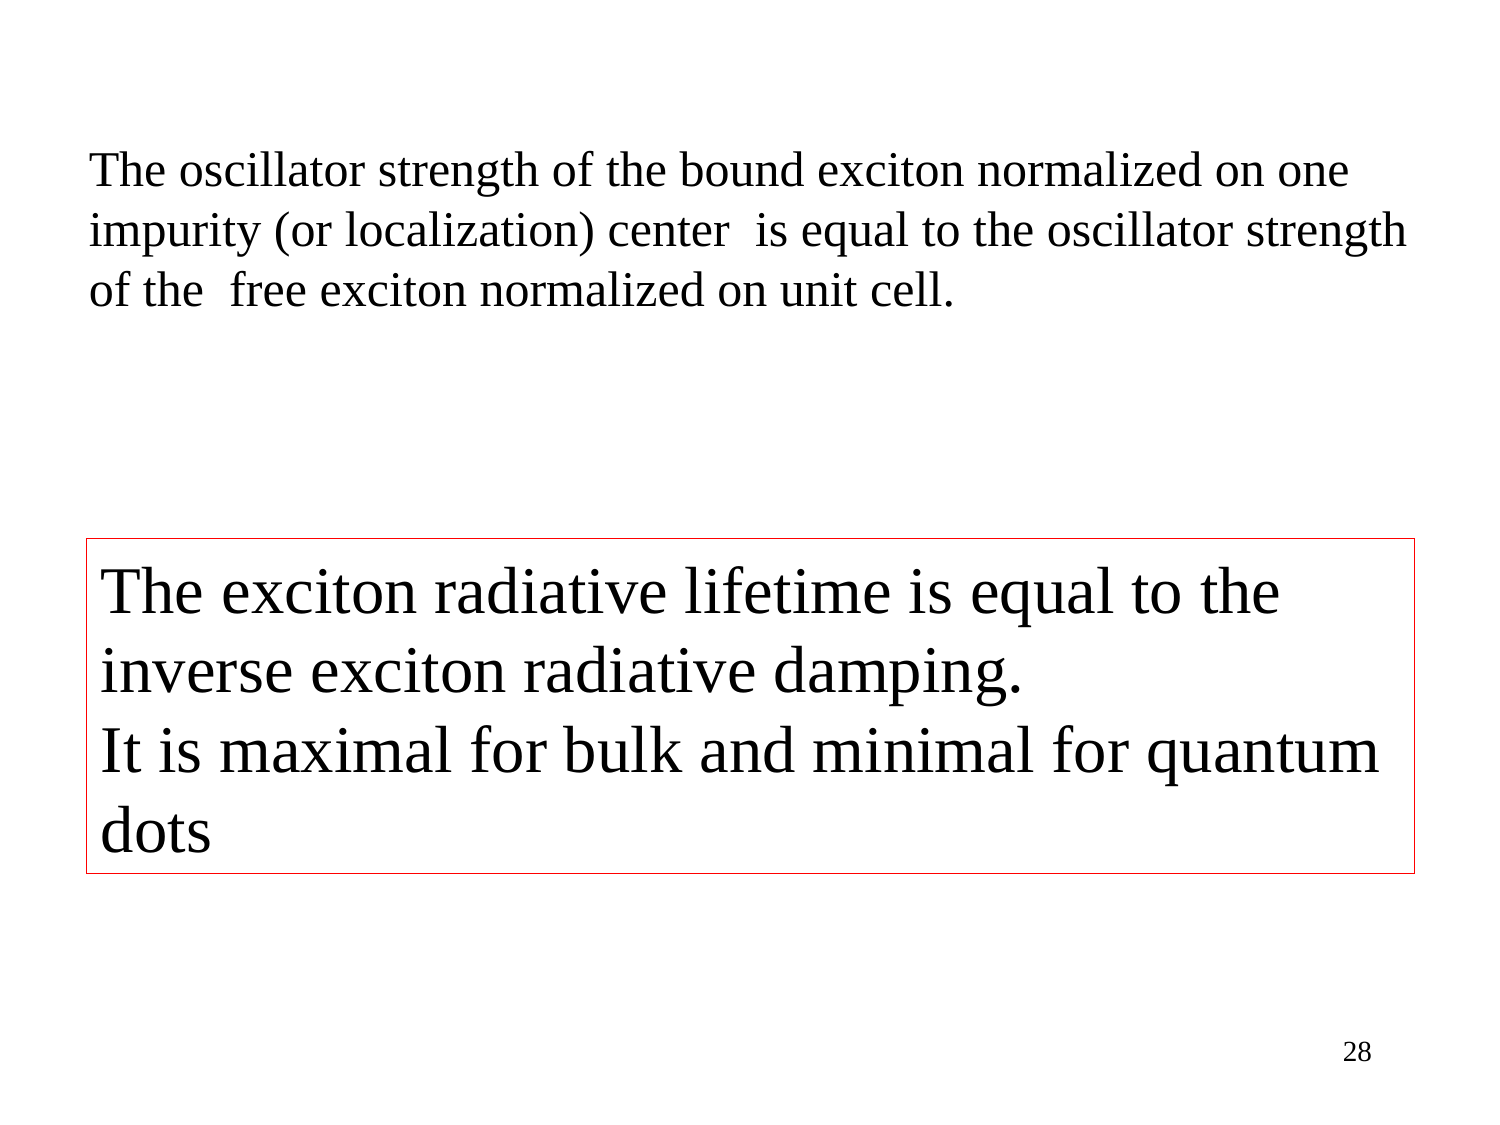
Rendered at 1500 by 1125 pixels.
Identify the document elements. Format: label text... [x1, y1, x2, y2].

slide_number 28 [1074, 1024, 1388, 1101]
text_box The oscillator strength of the bound exciton normalized on one impurity (or localization) center is equal to the oscillator strength of the free exciton normalized on unit cell. [73, 128, 1437, 324]
text_box The exciton radiative lifetime is equal to the inverse exciton radiative damping. It is maximal for bulk and minimal for quantum dots [86, 538, 1415, 874]
